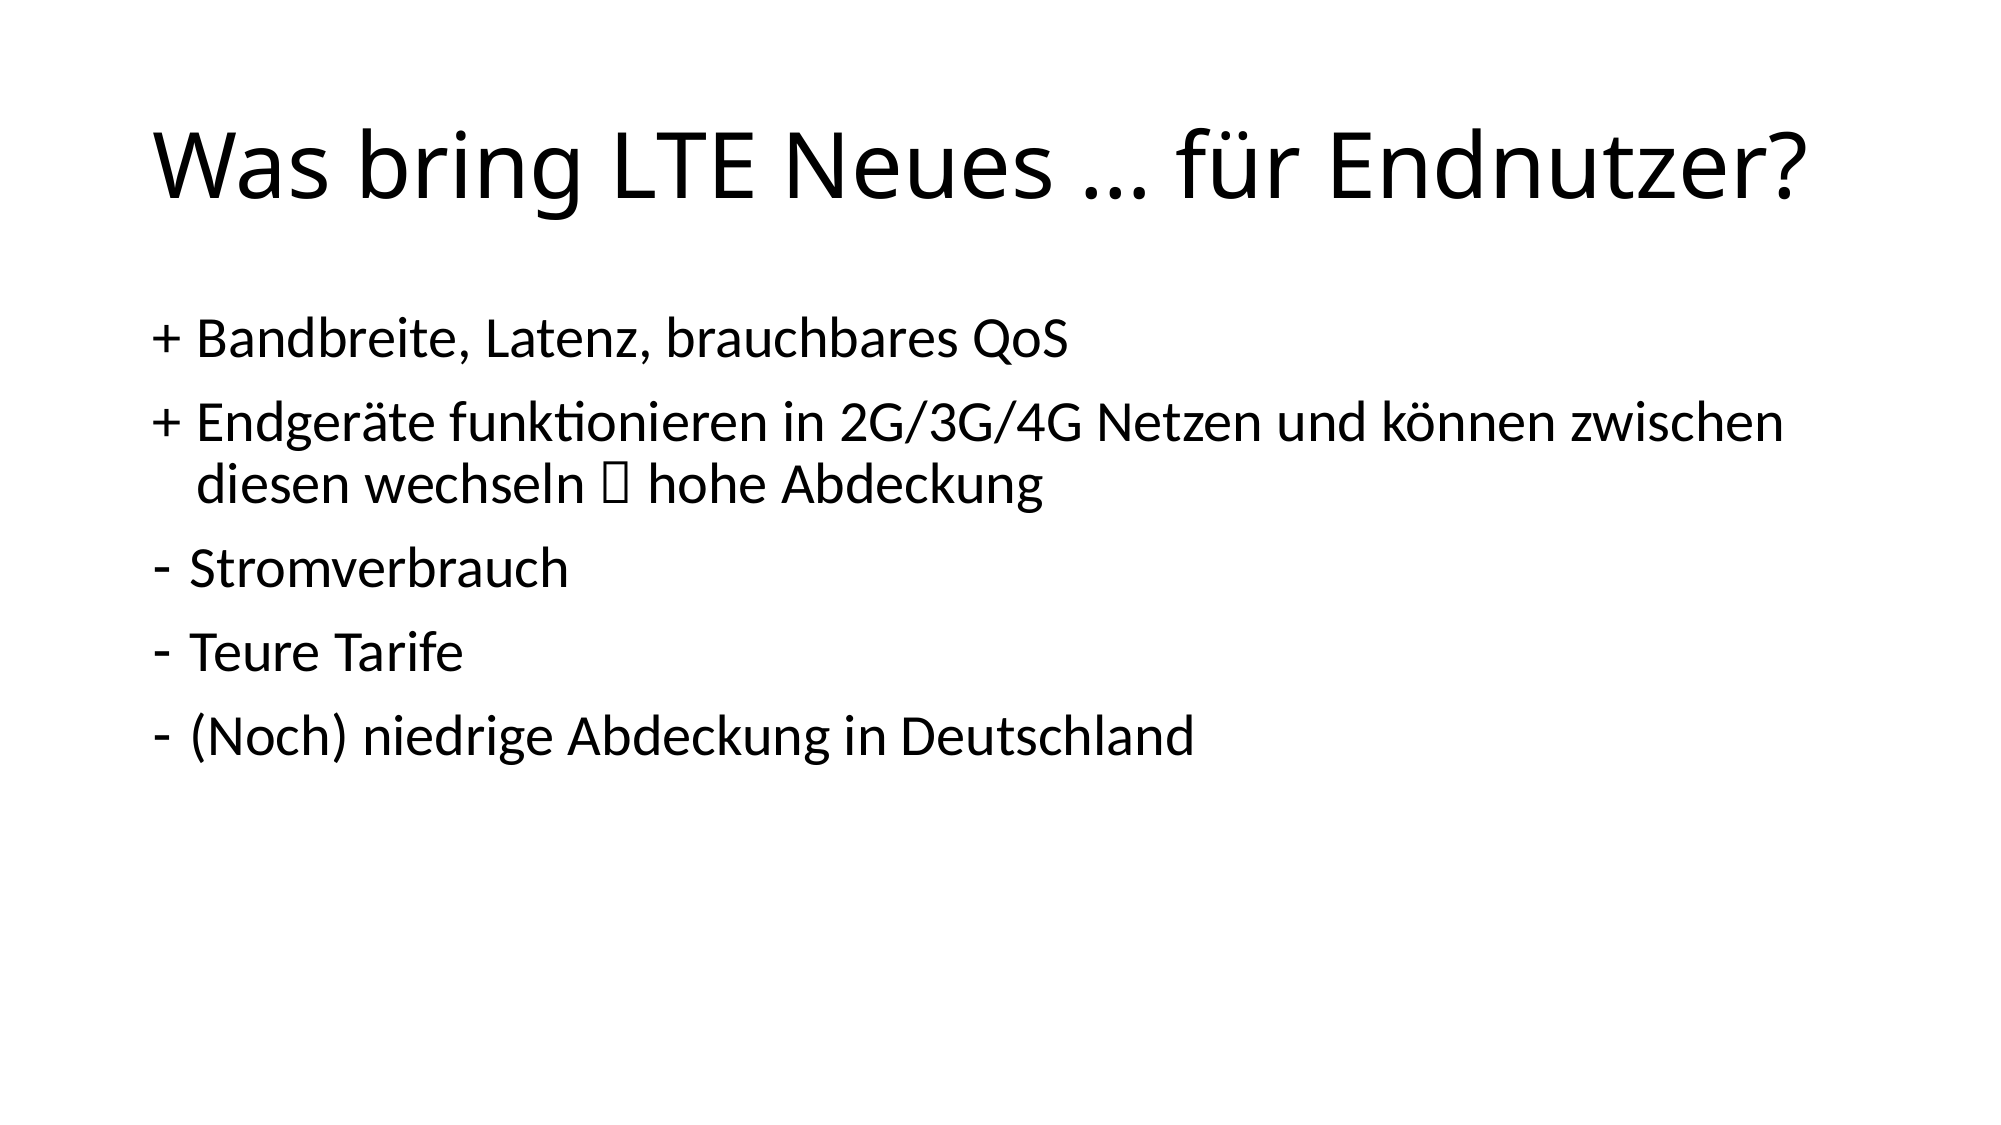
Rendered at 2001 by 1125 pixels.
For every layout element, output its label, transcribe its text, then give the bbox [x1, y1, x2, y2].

title Was bring LTE Neues … für Endnutzer? [137, 59, 1863, 278]
list + Bandbreite, Latenz, brauchbares QoS + Endgeräte funktionieren in 2G/3G/4G Netzen und können zwischen diesen wechseln  hohe Abdeckung Stromverbrauch Teure Tarife (Noch) niedrige Abdeckung in Deutschland [137, 299, 1863, 1014]
